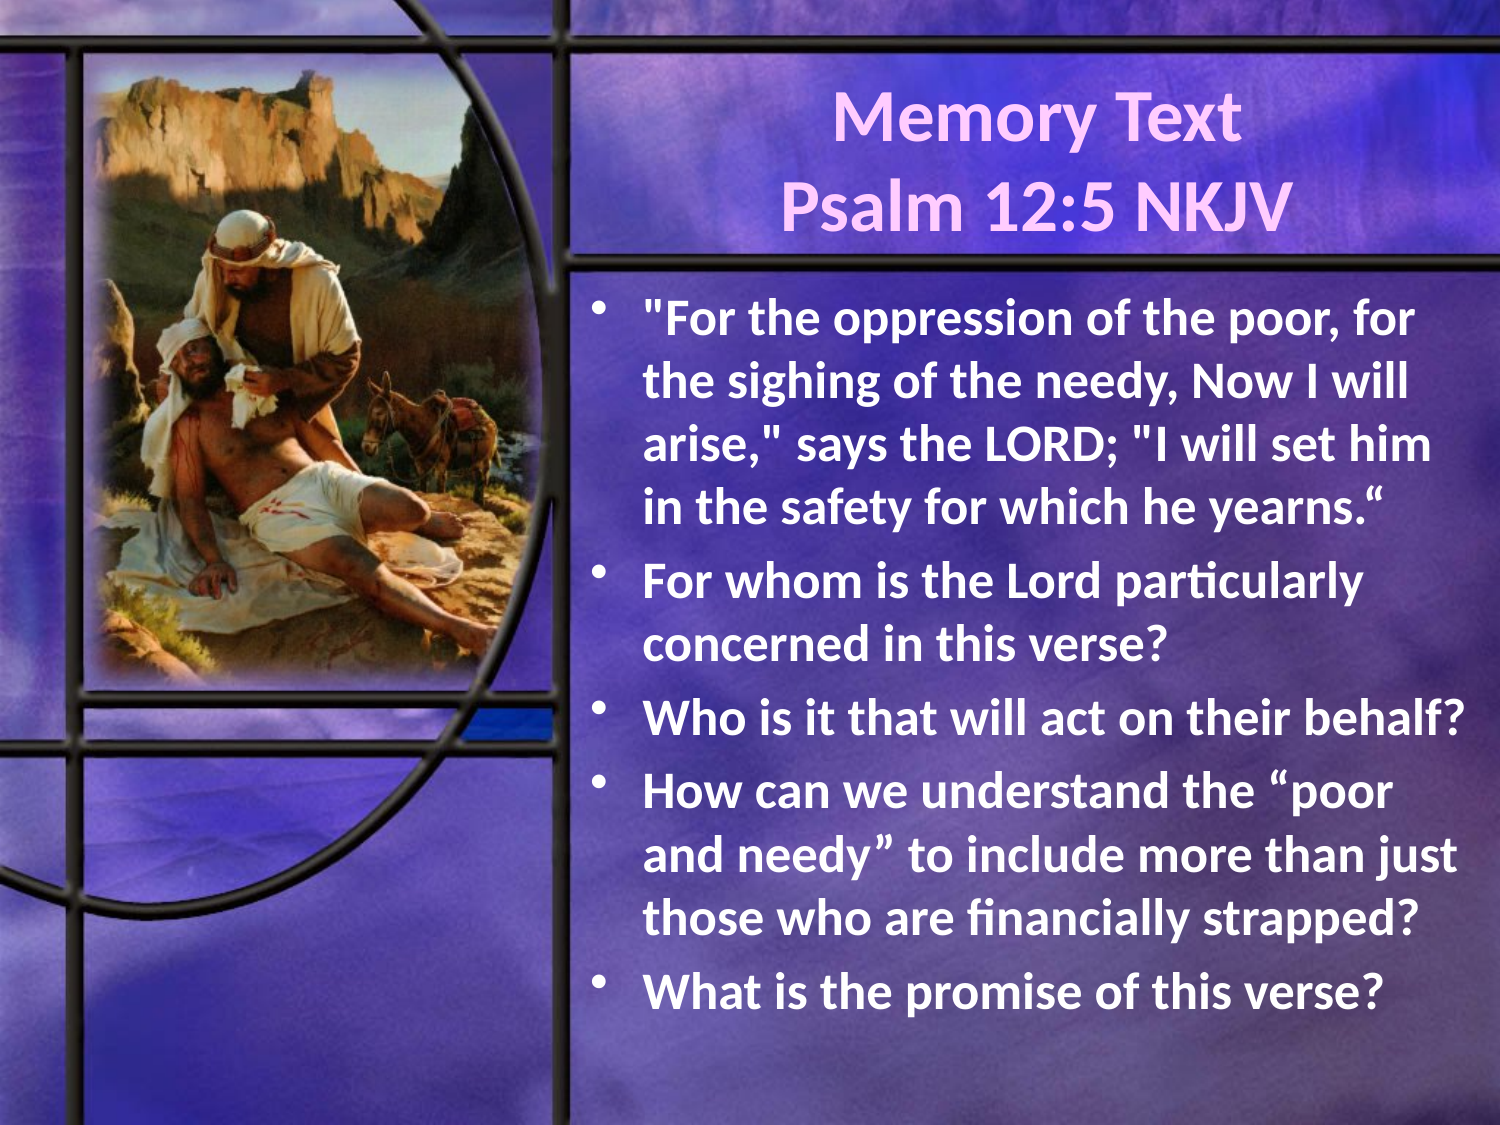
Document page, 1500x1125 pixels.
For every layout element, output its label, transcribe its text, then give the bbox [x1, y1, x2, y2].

title Memory Text Psalm 12:5 NKJV [624, 75, 1450, 238]
picture [0, 0, 1500, 1125]
list "For the oppression of the poor, for the sighing of the needy, Now I will arise," says the LORD; "I will set him in the safety for which he yearns.“ For whom is the Lord particularly concerned in this verse? Who is it that will act on their behalf? How can we understand the “poor and needy” to include more than just those who are financially strapped? What is the promise of this verse? [575, 275, 1488, 1100]
